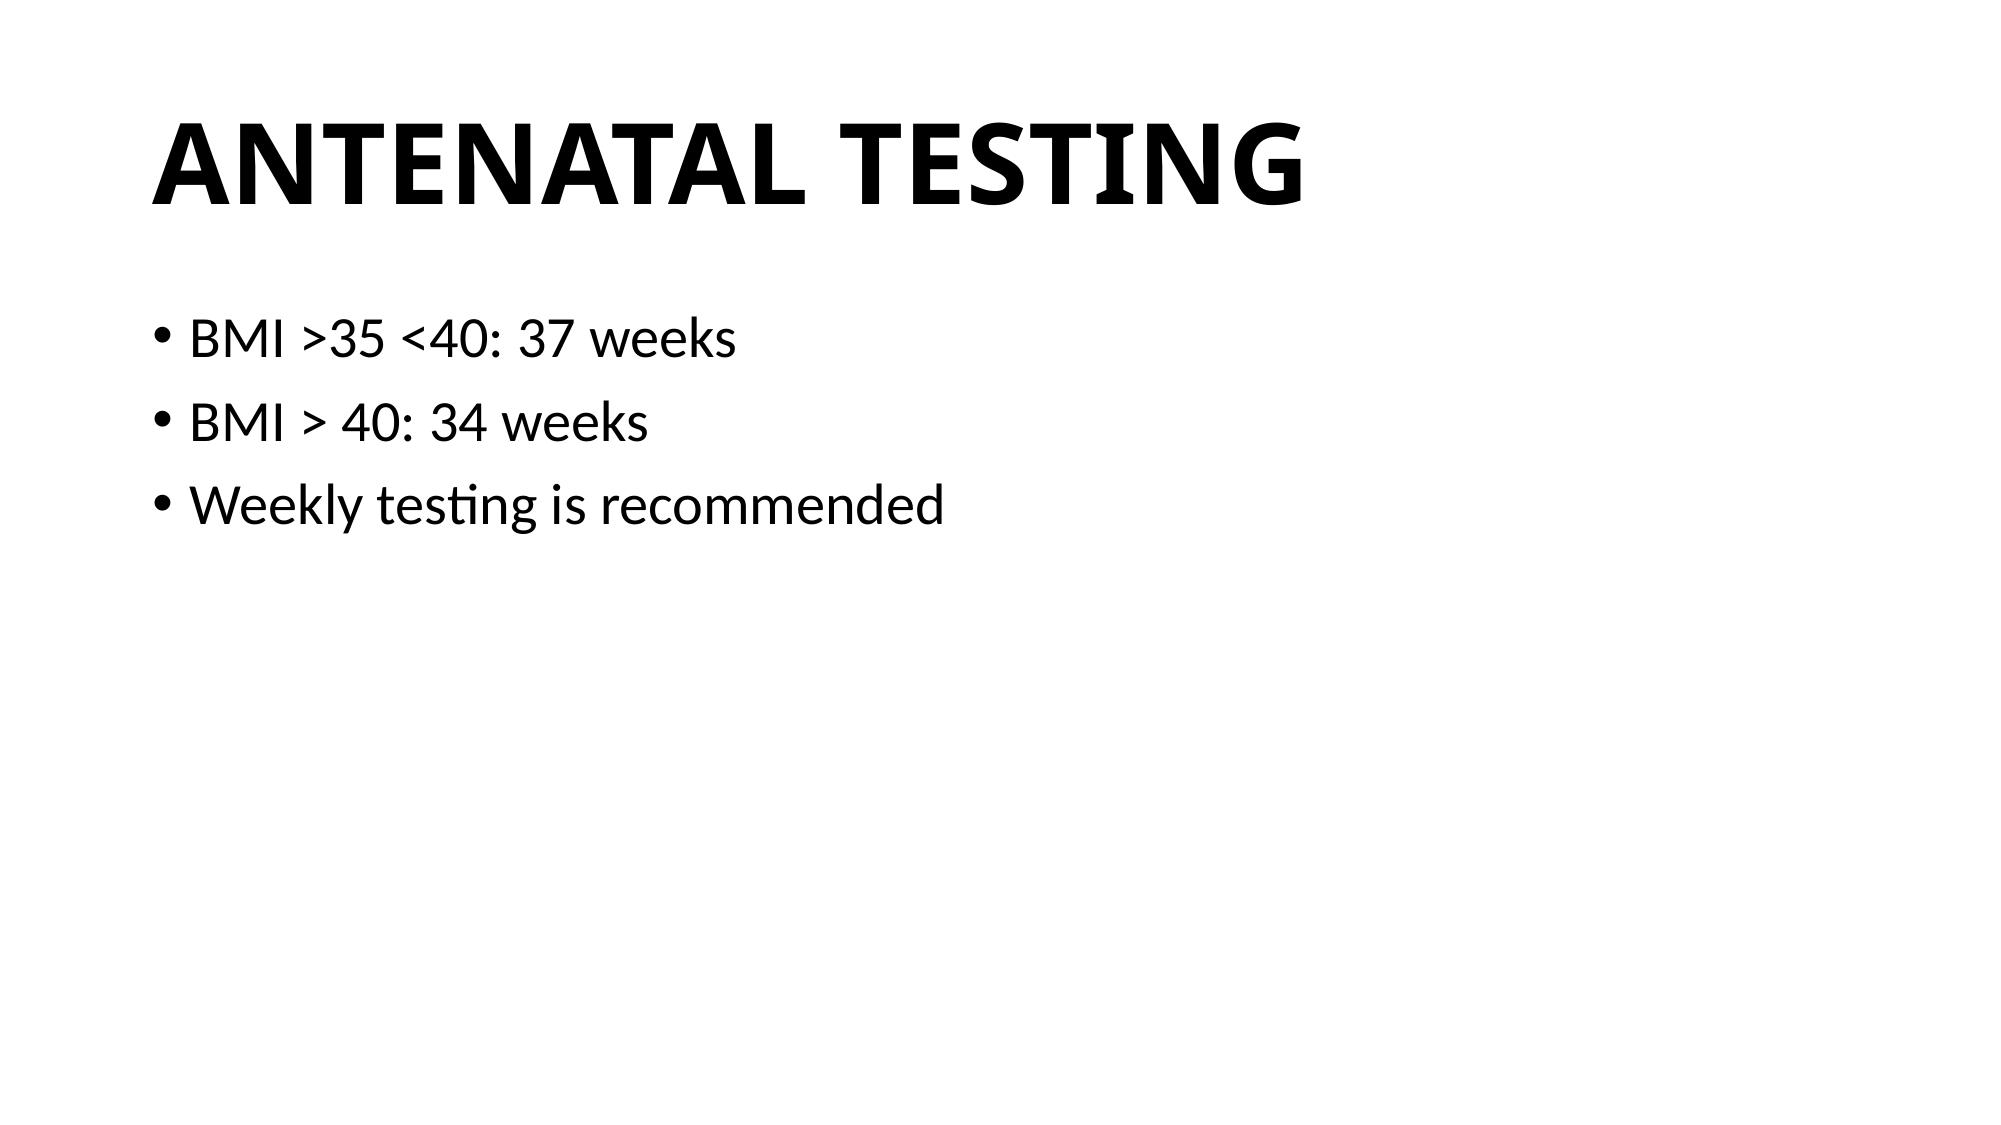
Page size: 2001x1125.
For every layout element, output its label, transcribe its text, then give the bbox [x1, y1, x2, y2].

title ANTENATAL TESTING [137, 59, 1863, 278]
list BMI >35 <40: 37 weeks BMI > 40: 34 weeks Weekly testing is recommended [137, 299, 1863, 1014]
